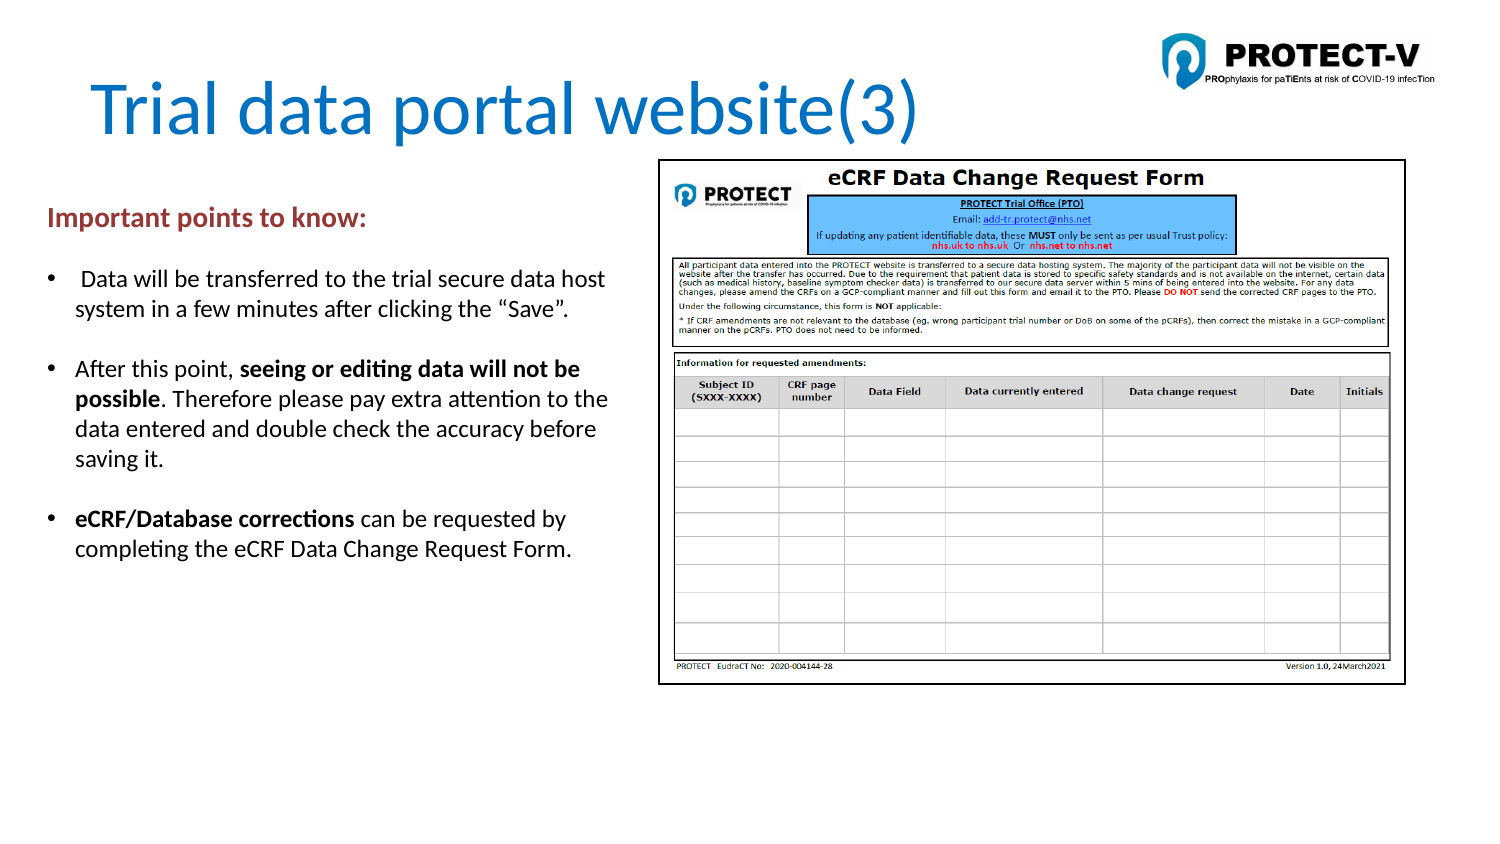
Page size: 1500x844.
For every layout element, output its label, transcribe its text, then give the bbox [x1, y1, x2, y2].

picture [659, 160, 1405, 683]
title Trial data portal website(3) [75, 33, 1425, 175]
picture [1153, 27, 1439, 93]
text_box Important points to know: Data will be transferred to the trial secure data host system in a few minutes after clicking the “Save”. After this point, seeing or editing data will not be possible. Therefore please pay extra attention to the data entered and double check the accuracy before saving it. eCRF/Database corrections can be requested by completing the eCRF Data Change Request Form. [32, 160, 639, 650]
